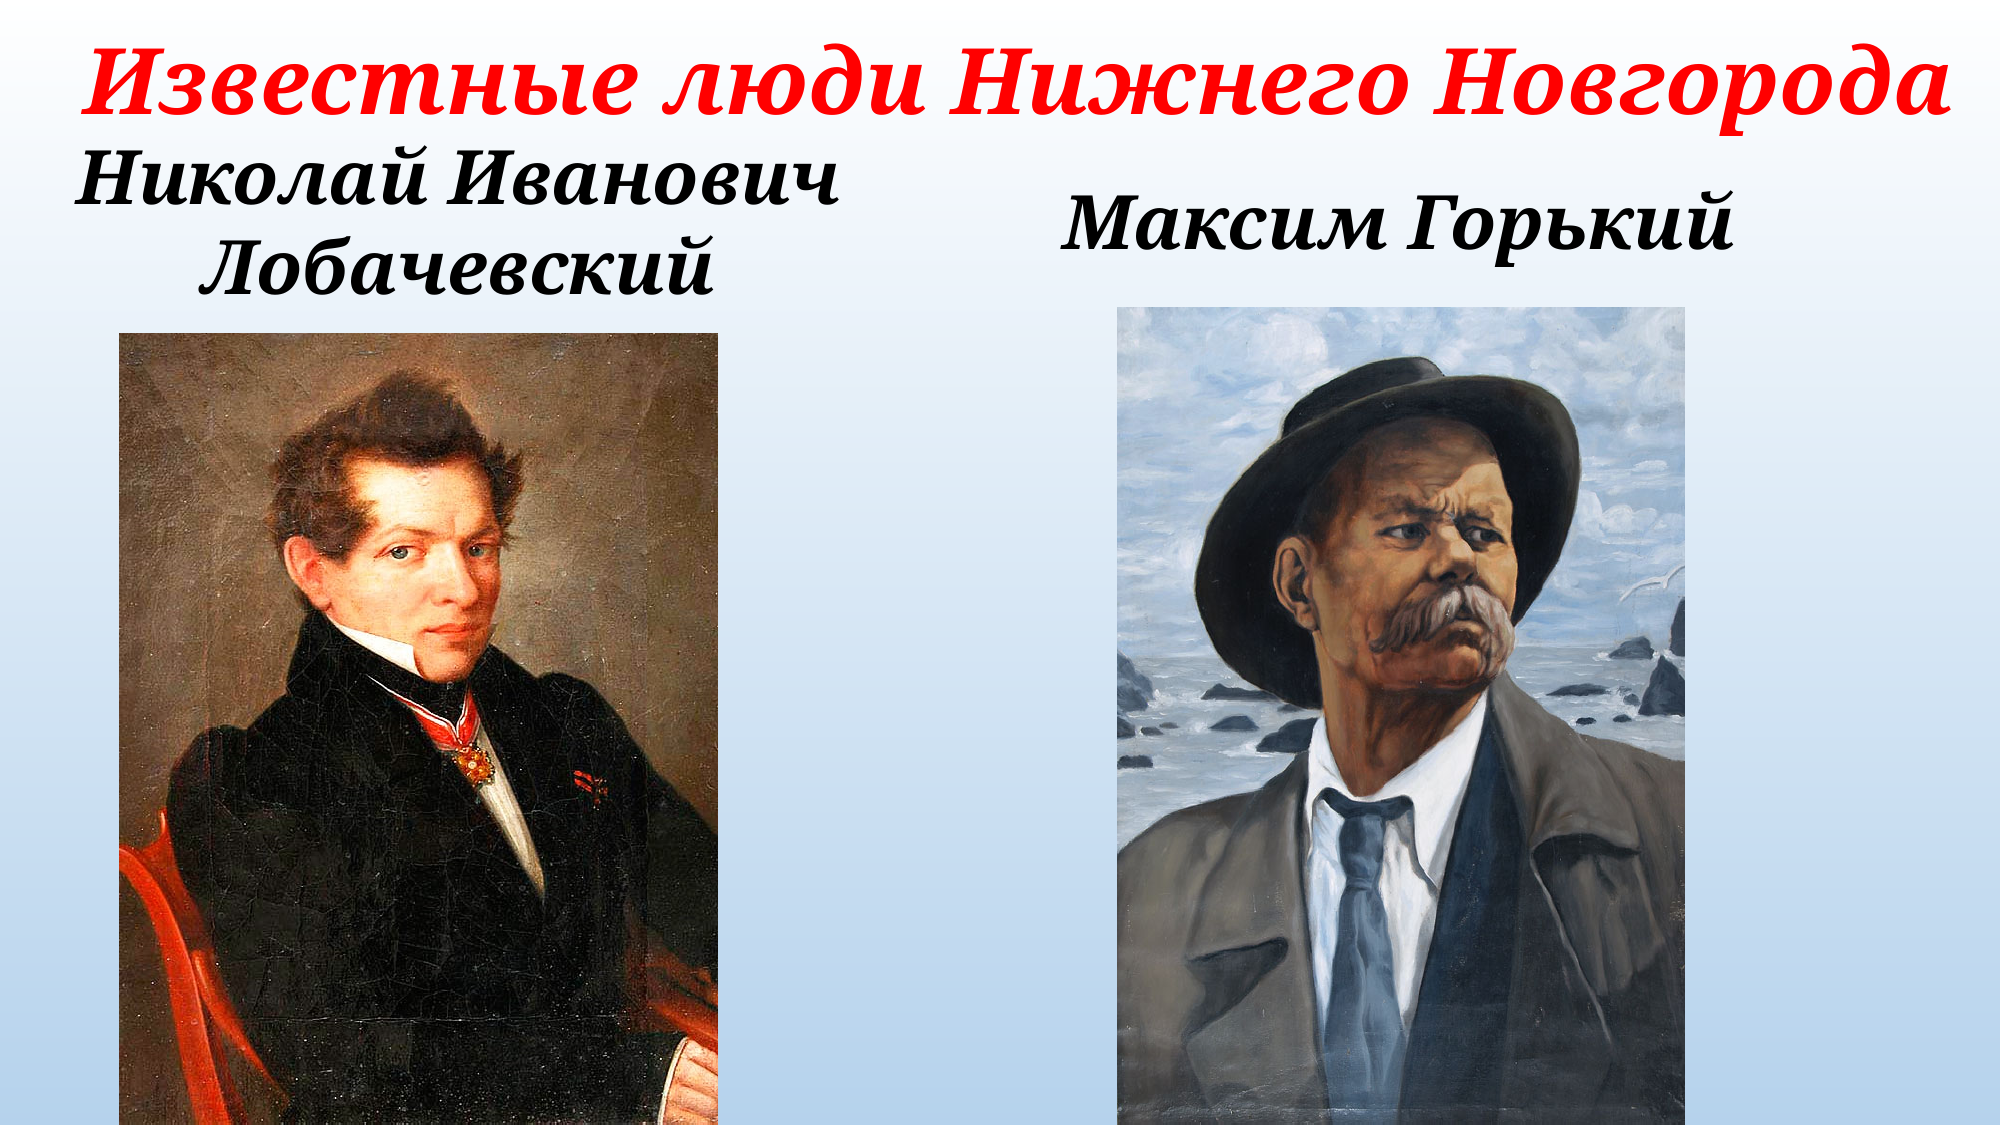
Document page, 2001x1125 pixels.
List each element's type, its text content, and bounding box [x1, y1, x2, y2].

picture [119, 333, 718, 1125]
text_box Известные люди Нижнего Новгорода [69, 15, 1972, 141]
picture [1117, 307, 1685, 1125]
text_box Николай Иванович Лобачевский [20, 122, 898, 317]
text_box Максим Горький [960, 167, 1837, 273]
